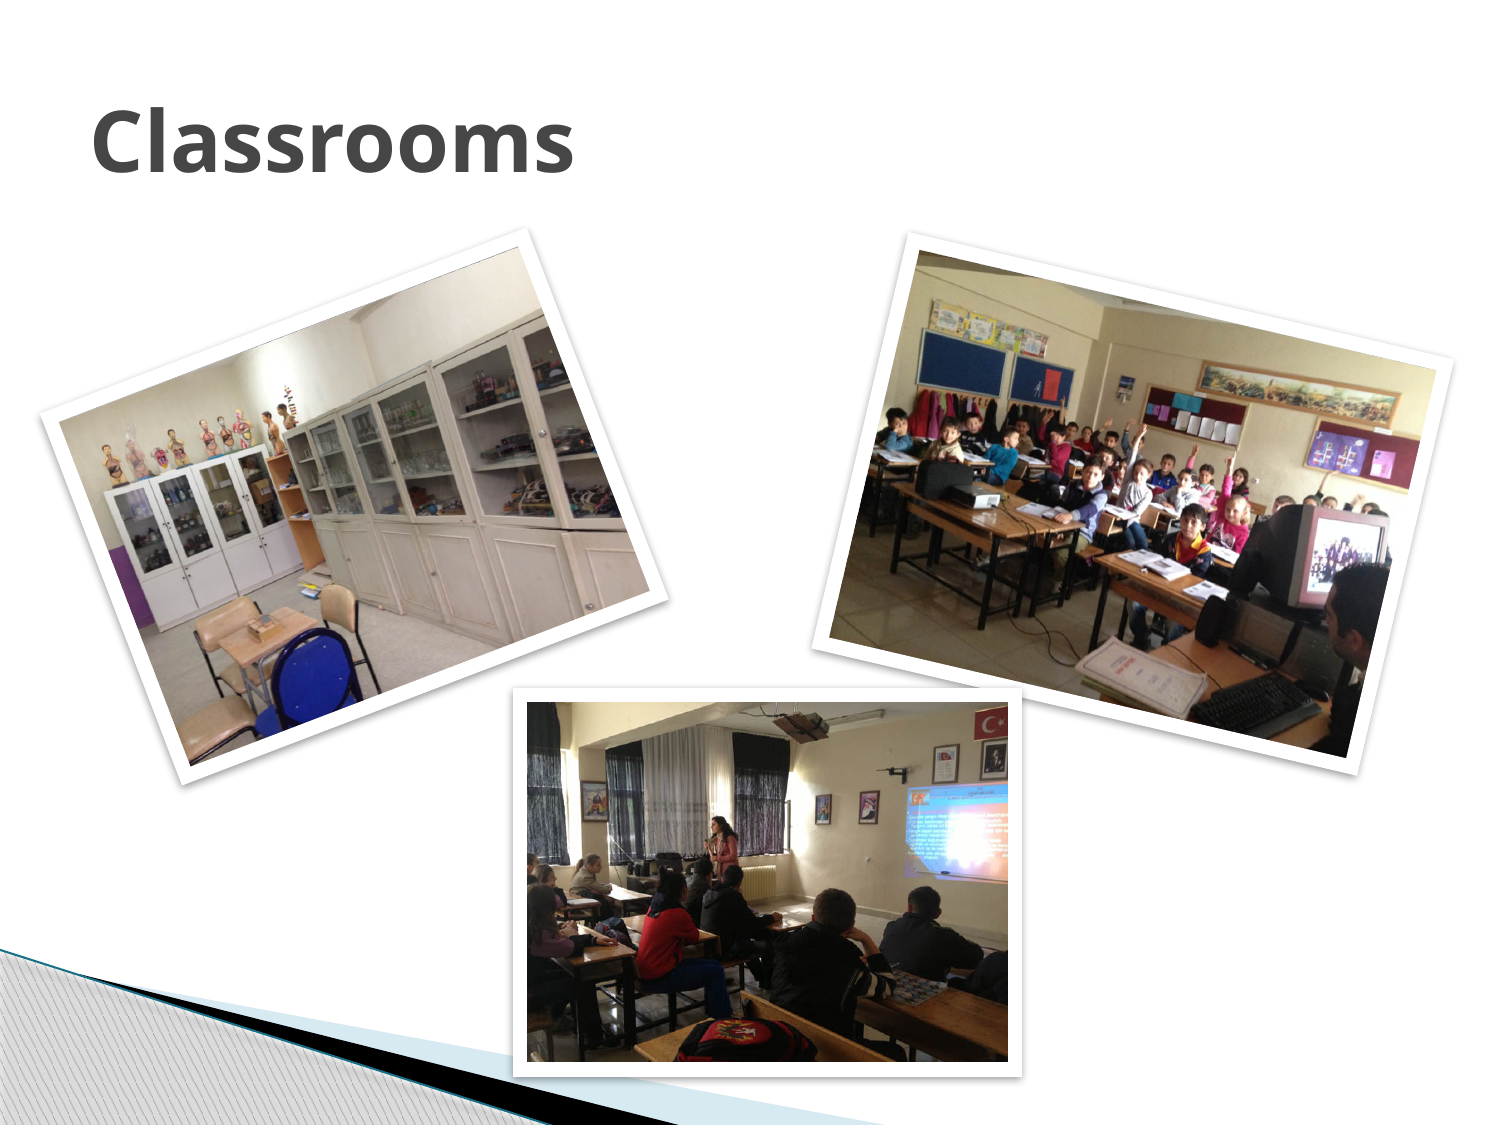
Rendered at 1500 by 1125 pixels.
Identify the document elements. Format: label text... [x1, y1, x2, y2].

title Classrooms [75, 45, 1425, 233]
picture [60, 248, 649, 766]
picture [527, 251, 1436, 1063]
